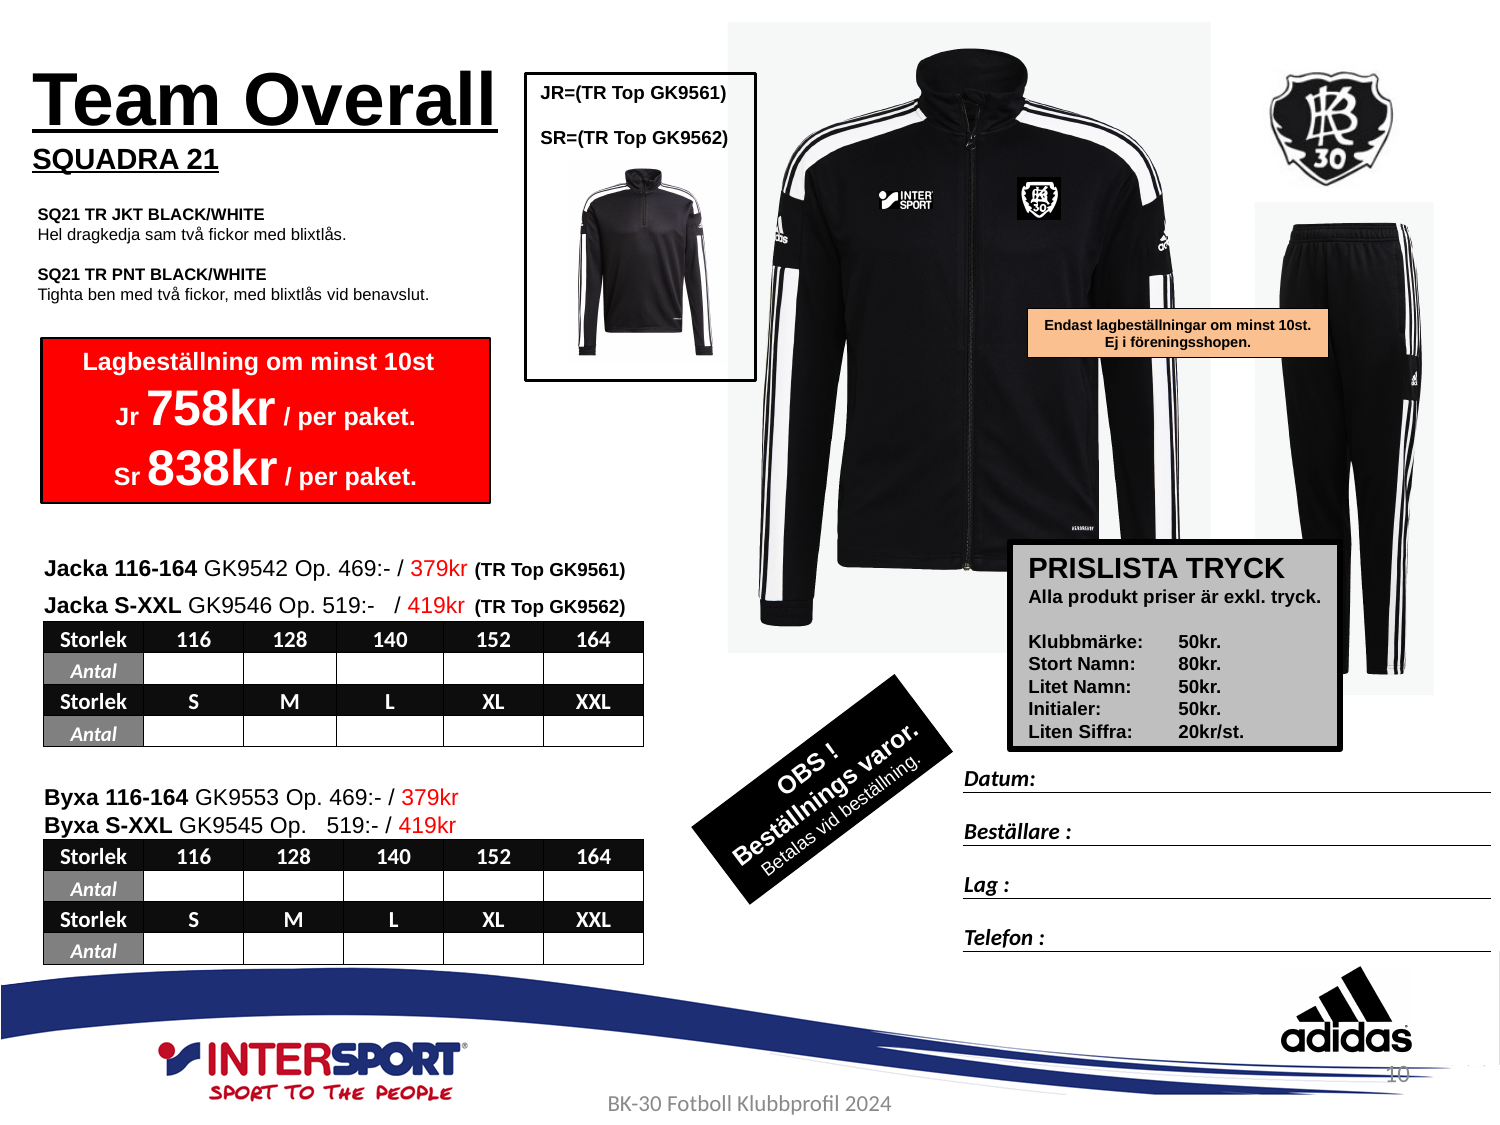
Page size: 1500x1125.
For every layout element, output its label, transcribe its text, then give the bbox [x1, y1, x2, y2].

table_header Storlek [44, 840, 143, 870]
table_cell [244, 933, 343, 964]
table_cell [544, 933, 643, 964]
table_cell Antal [44, 933, 143, 964]
text_box SQ21 TR JKT BLACK/WHITE Hel dragkedja sam två fickor med blixtlås. SQ21 TR PNT BLACK/WHITE Tighta ben med två fickor, med blixtlås vid benavslut. [22, 196, 525, 311]
text_box OBS ! Beställnings varor. Betalas vid beställning. [691, 673, 953, 905]
table_cell [344, 871, 443, 901]
table_cell [144, 716, 243, 746]
text_box JR=(TR Top GK9561) SR=(TR Top GK9562) [525, 73, 722, 381]
table_header 116 [144, 840, 243, 870]
text_box PRISLISTA TRYCK Alla produkt priser är exkl. tryck. Klubbmärke: 50kr. Stort Namn: 80kr. Litet Namn: 50kr. Initialer: 50kr. Liten Siffra: 20kr/st. [1009, 541, 1340, 750]
text_box Team Overall SQUADRA 21 [17, 42, 722, 183]
table_cell Storlek [44, 902, 143, 932]
text_box Byxa 116-164 GK9553 Op. 469:- / 379kr Byxa S-XXL GK9545 Op. 519:- / 419kr [29, 775, 665, 845]
table_cell [544, 716, 643, 746]
table_cell [144, 933, 243, 964]
table_header 140 [337, 622, 443, 652]
picture [0, 947, 1500, 1125]
table_cell [444, 933, 543, 964]
table_cell M [244, 685, 336, 715]
table_cell Storlek [44, 685, 143, 715]
table_header Datum: [963, 740, 1491, 792]
table_cell L [337, 685, 443, 715]
table_cell [244, 653, 336, 684]
table_cell M [244, 902, 343, 932]
table_cell [444, 653, 543, 684]
table_header 152 [444, 622, 543, 652]
table_header Storlek [44, 622, 143, 652]
table_cell S [144, 685, 243, 715]
table_cell [544, 871, 643, 901]
table_cell [244, 716, 336, 746]
table_cell Lag : [963, 846, 1491, 898]
table_cell [244, 871, 343, 901]
table_cell [337, 716, 443, 746]
table_cell [337, 653, 443, 684]
picture [1257, 64, 1405, 189]
table_cell [444, 716, 543, 746]
text_box Lagbeställning om minst 10st Jr 758kr / per paket. Sr 838kr / per paket. [41, 338, 491, 503]
text_box Endast lagbeställningar om minst 10st. Ej i föreningsshopen. [1215, 308, 1249, 358]
footer BK-30 Fotboll Klubbprofil 2024 [512, 1072, 988, 1125]
text_box Jacka 116-164 GK9542 Op. 469:- / 379kr (TR Top GK9561) Jacka S-XXL GK9546 Op. 519:- / 419kr (TR Top GK9562) [29, 545, 723, 656]
picture [1254, 202, 1434, 696]
table_cell [444, 871, 543, 901]
table_header 128 [244, 622, 336, 652]
table_cell L [344, 902, 443, 932]
table_cell Antal [44, 653, 143, 684]
table_cell XL [444, 685, 543, 715]
table_header 116 [144, 622, 243, 652]
table_header 128 [244, 840, 343, 870]
table_cell [144, 653, 243, 684]
table_cell Telefon : [963, 899, 1491, 951]
table_cell XXL [544, 685, 643, 715]
table_cell Antal [44, 871, 143, 901]
table_header 164 [544, 840, 643, 870]
table_cell [144, 871, 243, 901]
table_header 152 [444, 840, 543, 870]
table_cell XXL [544, 902, 643, 932]
table_header 164 [544, 622, 643, 652]
table_cell [344, 933, 443, 964]
slide_number 10 [1074, 1042, 1425, 1103]
table_cell S [144, 902, 243, 932]
table_cell Beställare : [963, 793, 1491, 845]
table_cell XL [444, 902, 543, 932]
picture [568, 22, 1211, 653]
table_cell [544, 653, 643, 684]
table_header 140 [344, 840, 443, 870]
table_cell Antal [44, 716, 143, 746]
